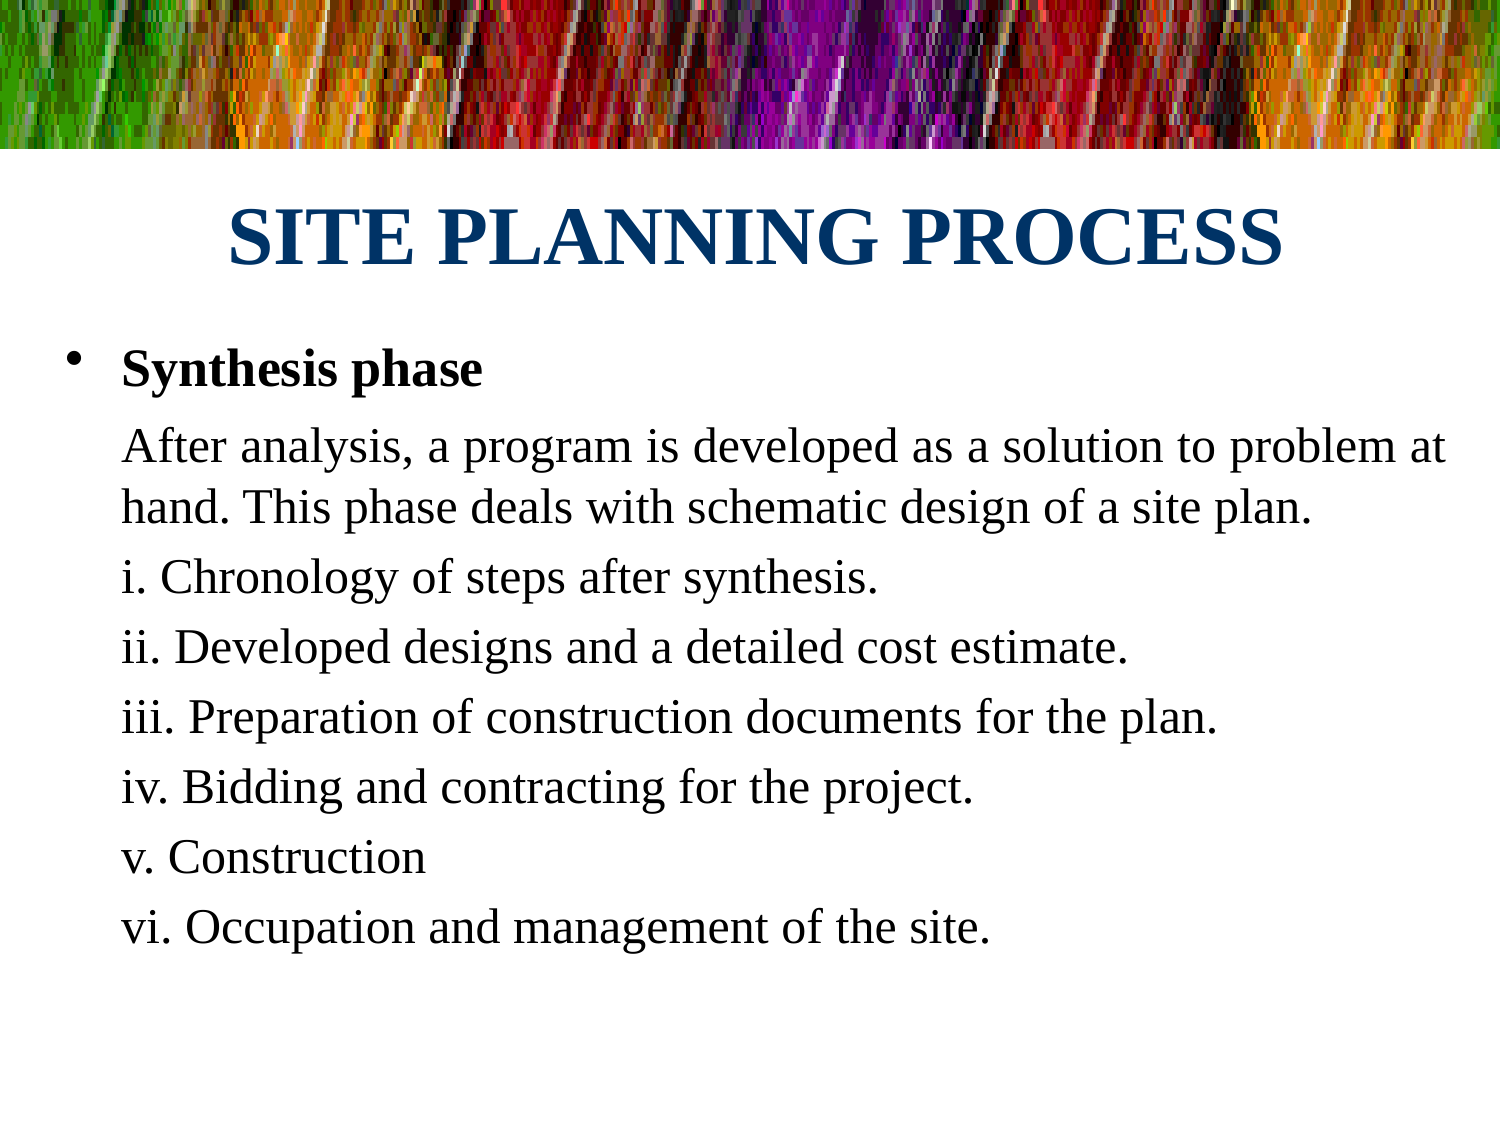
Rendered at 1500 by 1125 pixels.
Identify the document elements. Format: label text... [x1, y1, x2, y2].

list Synthesis phase After analysis, a program is developed as a solution to problem at hand. This phase deals with schematic design of a site plan. i. Chronology of steps after synthesis. ii. Developed designs and a detailed cost estimate. iii. Preparation of construction documents for the plan. iv. Bidding and contracting for the project. v. Construction vi. Occupation and management of the site. [49, 324, 1463, 1001]
picture [0, 0, 1500, 149]
title SITE PLANNING PROCESS [49, 137, 1463, 324]
